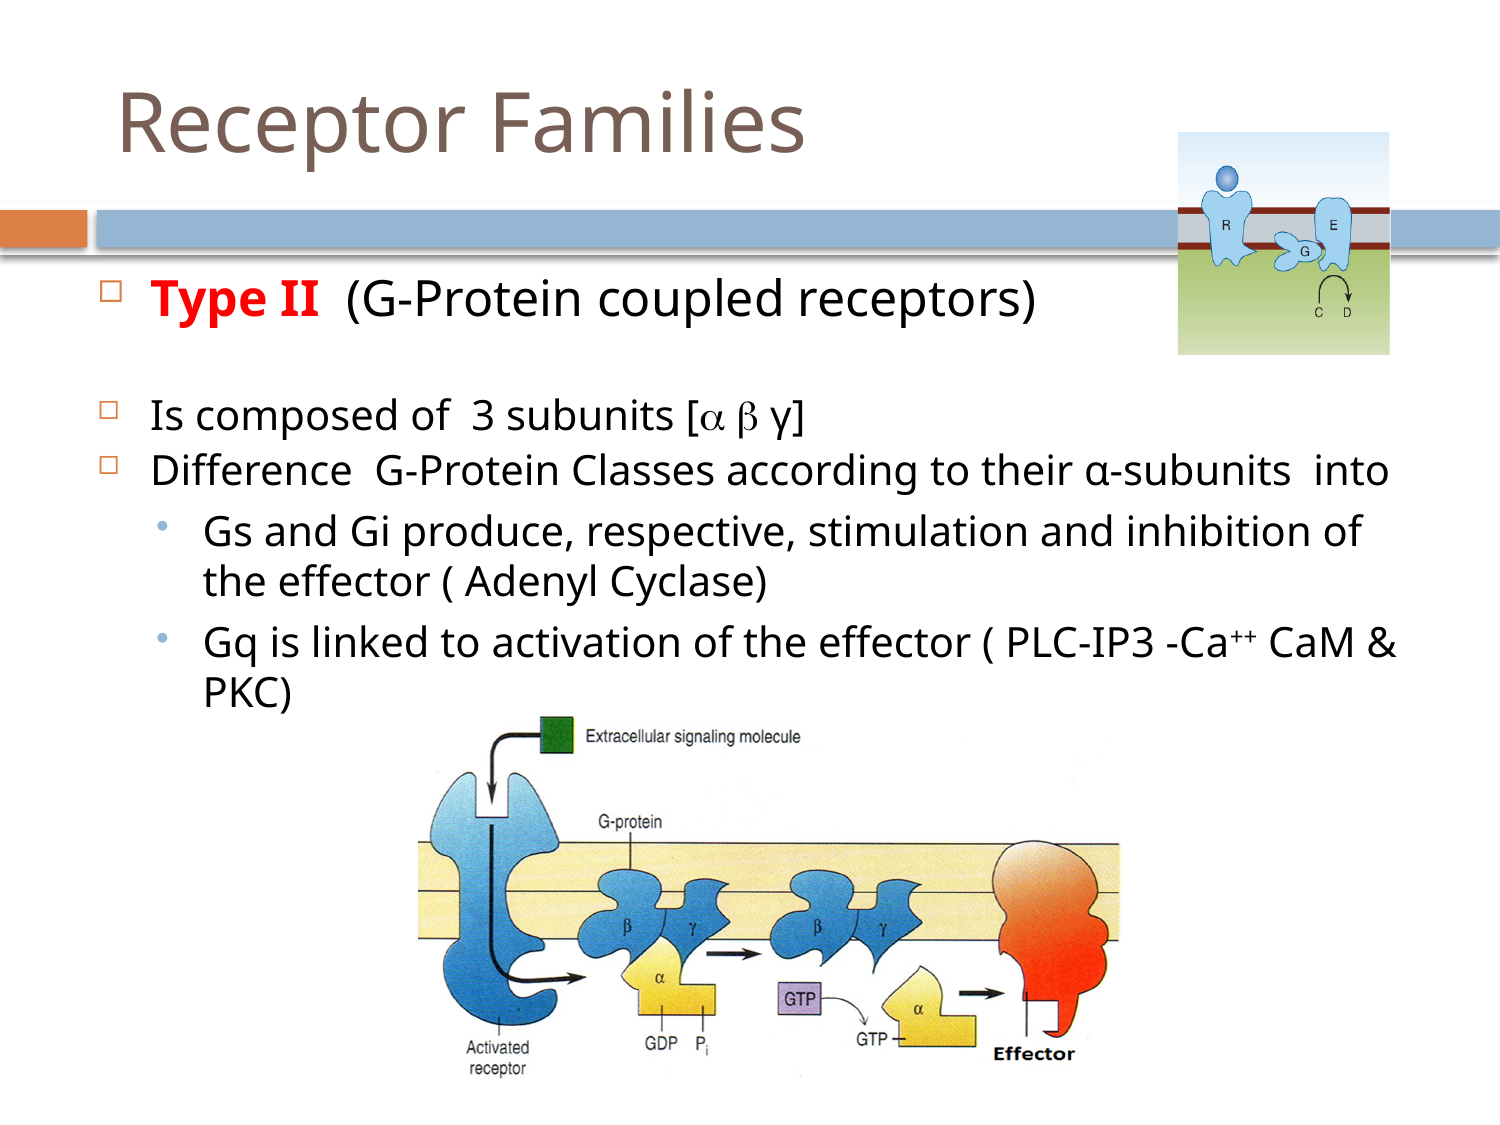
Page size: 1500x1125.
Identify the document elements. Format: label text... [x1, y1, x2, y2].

picture [415, 698, 1124, 1079]
title Receptor Families [100, 37, 1438, 200]
text_box Type II (G-Protein coupled receptors) Is composed of 3 subunits [  γ] Difference G-Protein Classes according to their α-subunits into Gs and Gi produce, respective, stimulation and inhibition of the effector ( Adenyl Cyclase) Gq is linked to activation of the effector ( PLC-IP3 -Ca++ CaM & PKC) [82, 270, 1421, 1008]
picture [1177, 131, 1391, 355]
